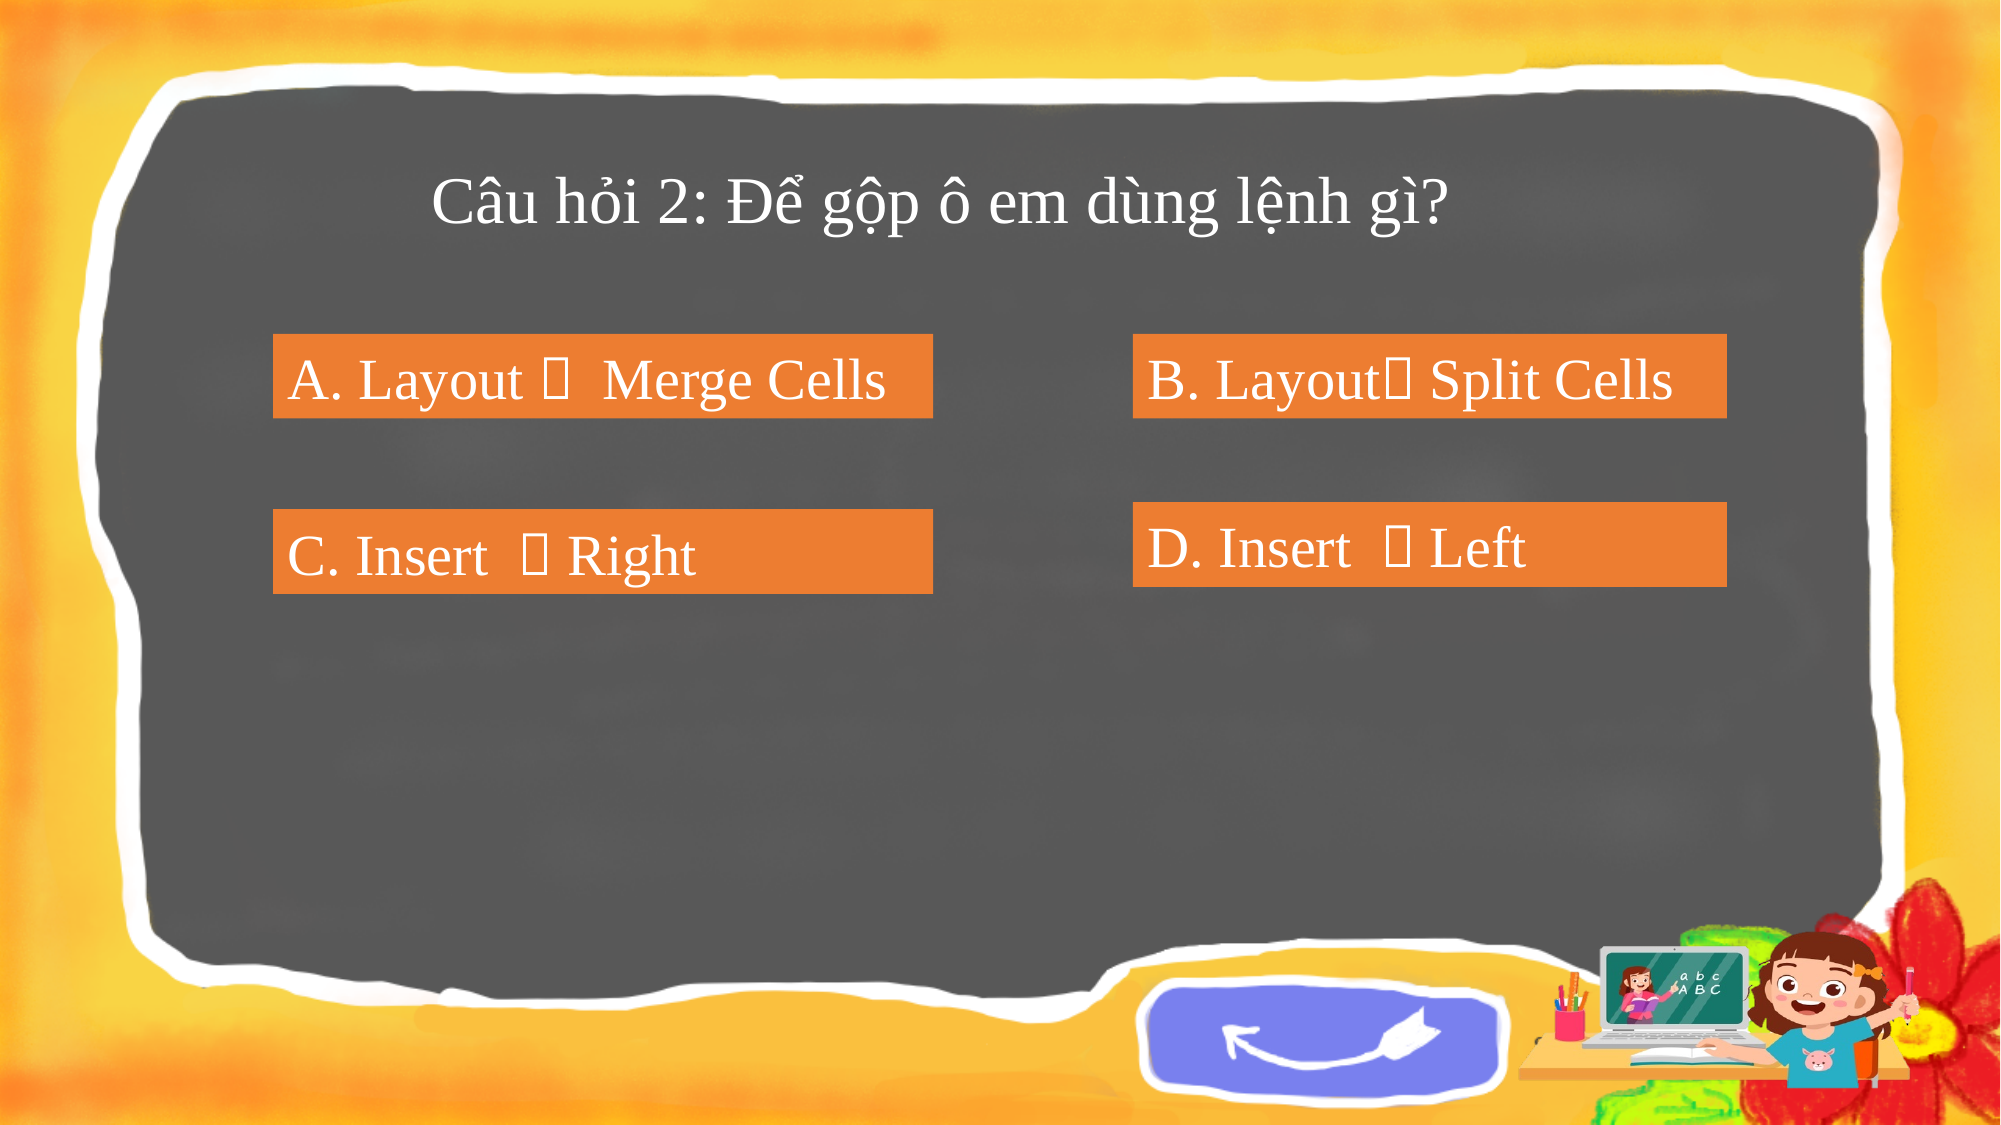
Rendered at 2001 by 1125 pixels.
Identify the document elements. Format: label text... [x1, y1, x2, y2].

text_box [1144, 991, 1470, 1098]
text_box C. Insert  Right [273, 509, 934, 594]
picture [0, 0, 2001, 1125]
text_box B. Layout Split Cells [1132, 333, 1727, 419]
text_box Câu hỏi 2: Để gộp ô em dùng lệnh gì? [416, 149, 1468, 484]
text_box D. Insert  Left [1132, 502, 1727, 587]
text_box A. Layout  Merge Cells [273, 333, 934, 419]
